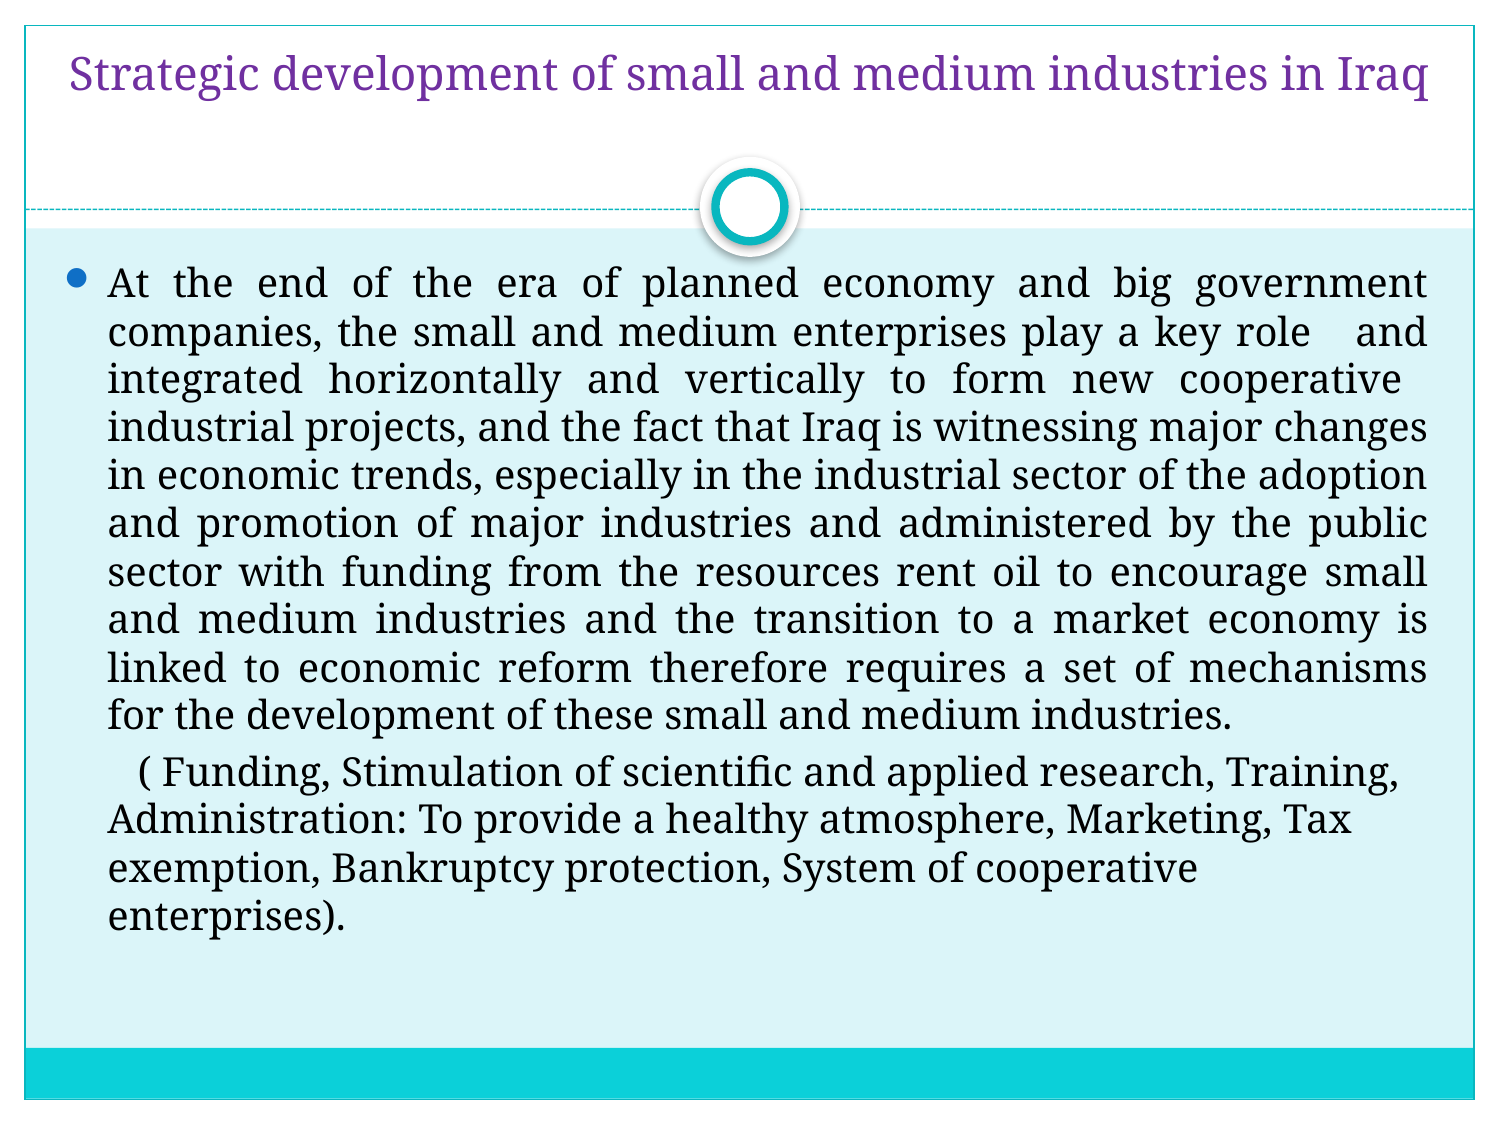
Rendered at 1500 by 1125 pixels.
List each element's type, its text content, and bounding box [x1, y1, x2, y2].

title Strategic development of small and medium industries in Iraq [49, 35, 1450, 162]
list At the end of the era of planned economy and big government companies, the small and medium enterprises play a key role and integrated horizontally and vertically to form new cooperative industrial projects, and the fact that Iraq is witnessing major changes in economic trends, especially in the industrial sector of the adoption and promotion of major industries and administered by the public sector with funding from the resources rent oil to encourage small and medium industries and the transition to a market economy is linked to economic reform therefore requires a set of mechanisms for the development of these small and medium industries. ( Funding, Stimulation of scientific and applied research, Training, Administration: To provide a healthy atmosphere, Marketing, Tax exemption, Bankruptcy protection, System of cooperative enterprises). [49, 250, 1445, 1001]
